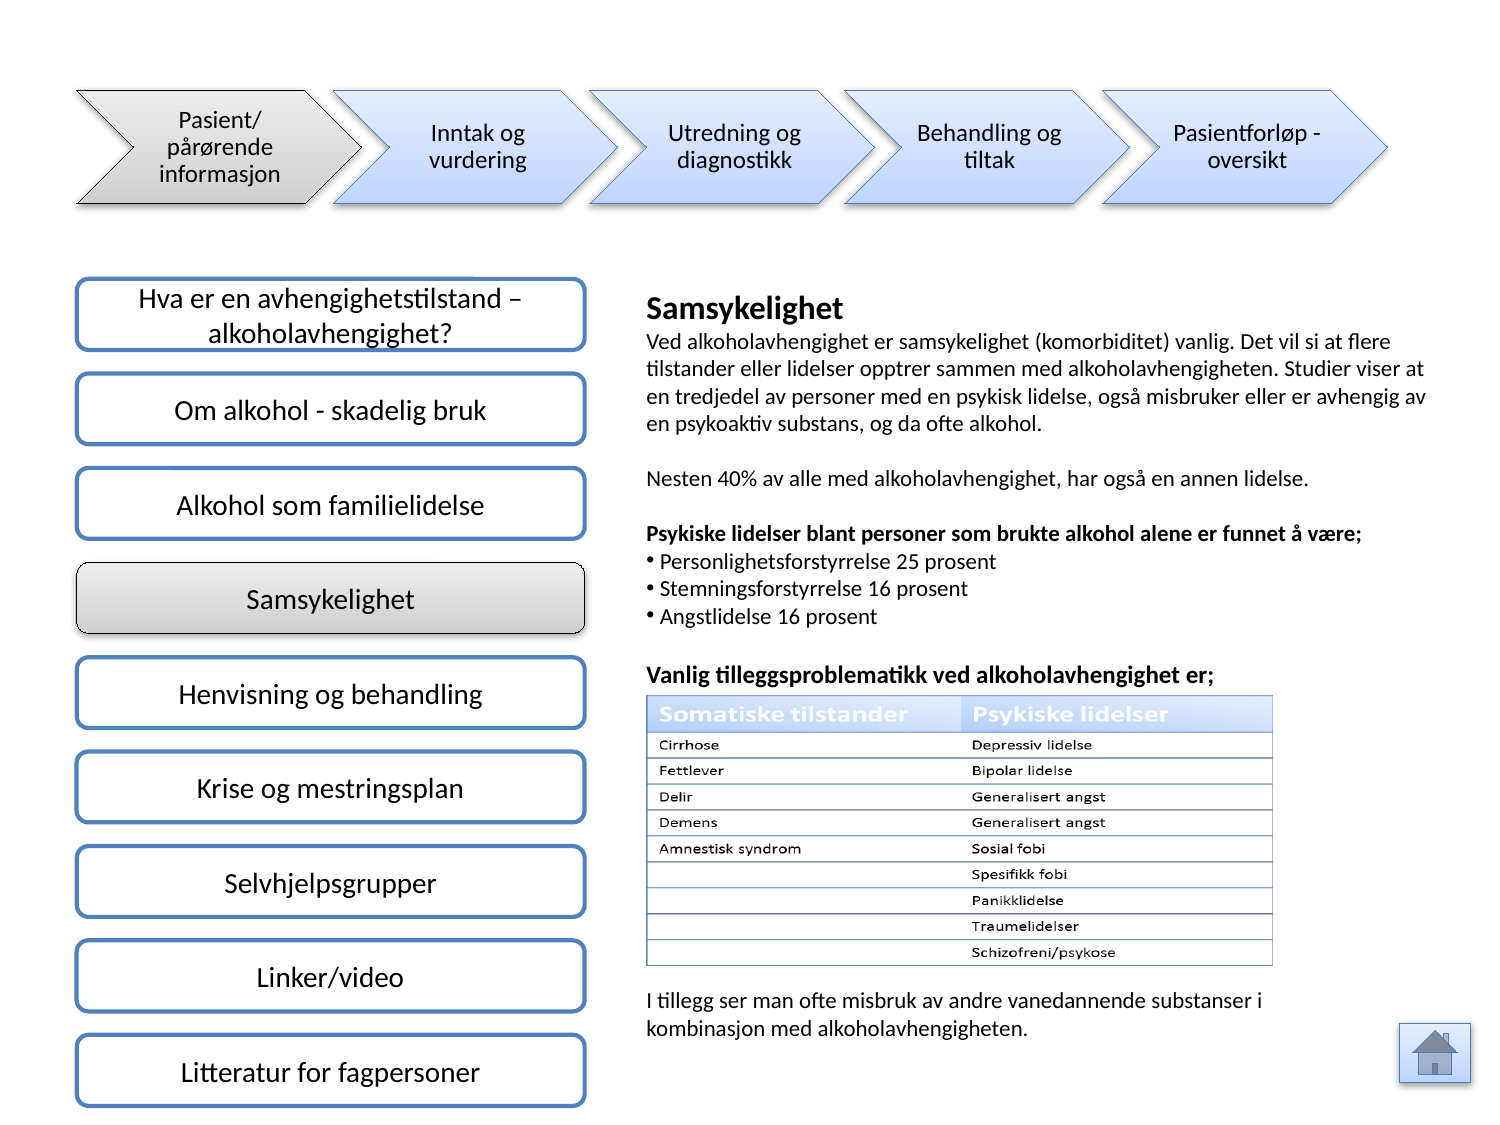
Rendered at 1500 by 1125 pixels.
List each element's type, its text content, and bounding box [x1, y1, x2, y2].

picture [646, 692, 1273, 969]
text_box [589, 89, 843, 205]
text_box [1131, 89, 1388, 205]
text_box Litteratur for fagpersoner [76, 1034, 585, 1106]
text_box Henvisning og behandling [76, 657, 585, 729]
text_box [76, 89, 331, 205]
text_box Samsykelighet [76, 562, 585, 634]
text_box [844, 89, 1130, 205]
text_box Samsykelighet Ved alkoholavhengighet er samsykelighet (komorbiditet) vanlig. Det vil si at flere tilstander eller lidelser opptrer sammen med alkoholavhengigheten. Studier viser at en tredjedel av personer med en psykisk lidelse, også misbruker eller er avhengig av en psykoaktiv substans, og da ofte alkohol. Nesten 40% av alle med alkoholavhengighet, har også en annen lidelse. Psykiske lidelser blant personer som brukte alkohol alene er funnet å være; Personlighetsforstyrrelse 25 prosent Stemningsforstyrrelse 16 prosent Angstlidelse 16 prosent Vanlig tilleggsproblematikk ved alkoholavhengighet er; I tillegg ser man ofte misbruk av andre vanedannende substanser i kombinasjon med alkoholavhengigheten. [631, 278, 1459, 1125]
text_box [1399, 1023, 1471, 1083]
text_box Om alkohol - skadelig bruk [76, 373, 585, 445]
text_box Krise og mestringsplan [76, 751, 585, 823]
text_box Linker/video [76, 940, 585, 1012]
text_box Hva er en avhengighetstilstand – alkoholavhengighet? [76, 278, 585, 350]
text_box Alkohol som familielidelse [76, 467, 585, 539]
text_box Selvhjelpsgrupper [76, 846, 585, 917]
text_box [332, 89, 588, 205]
